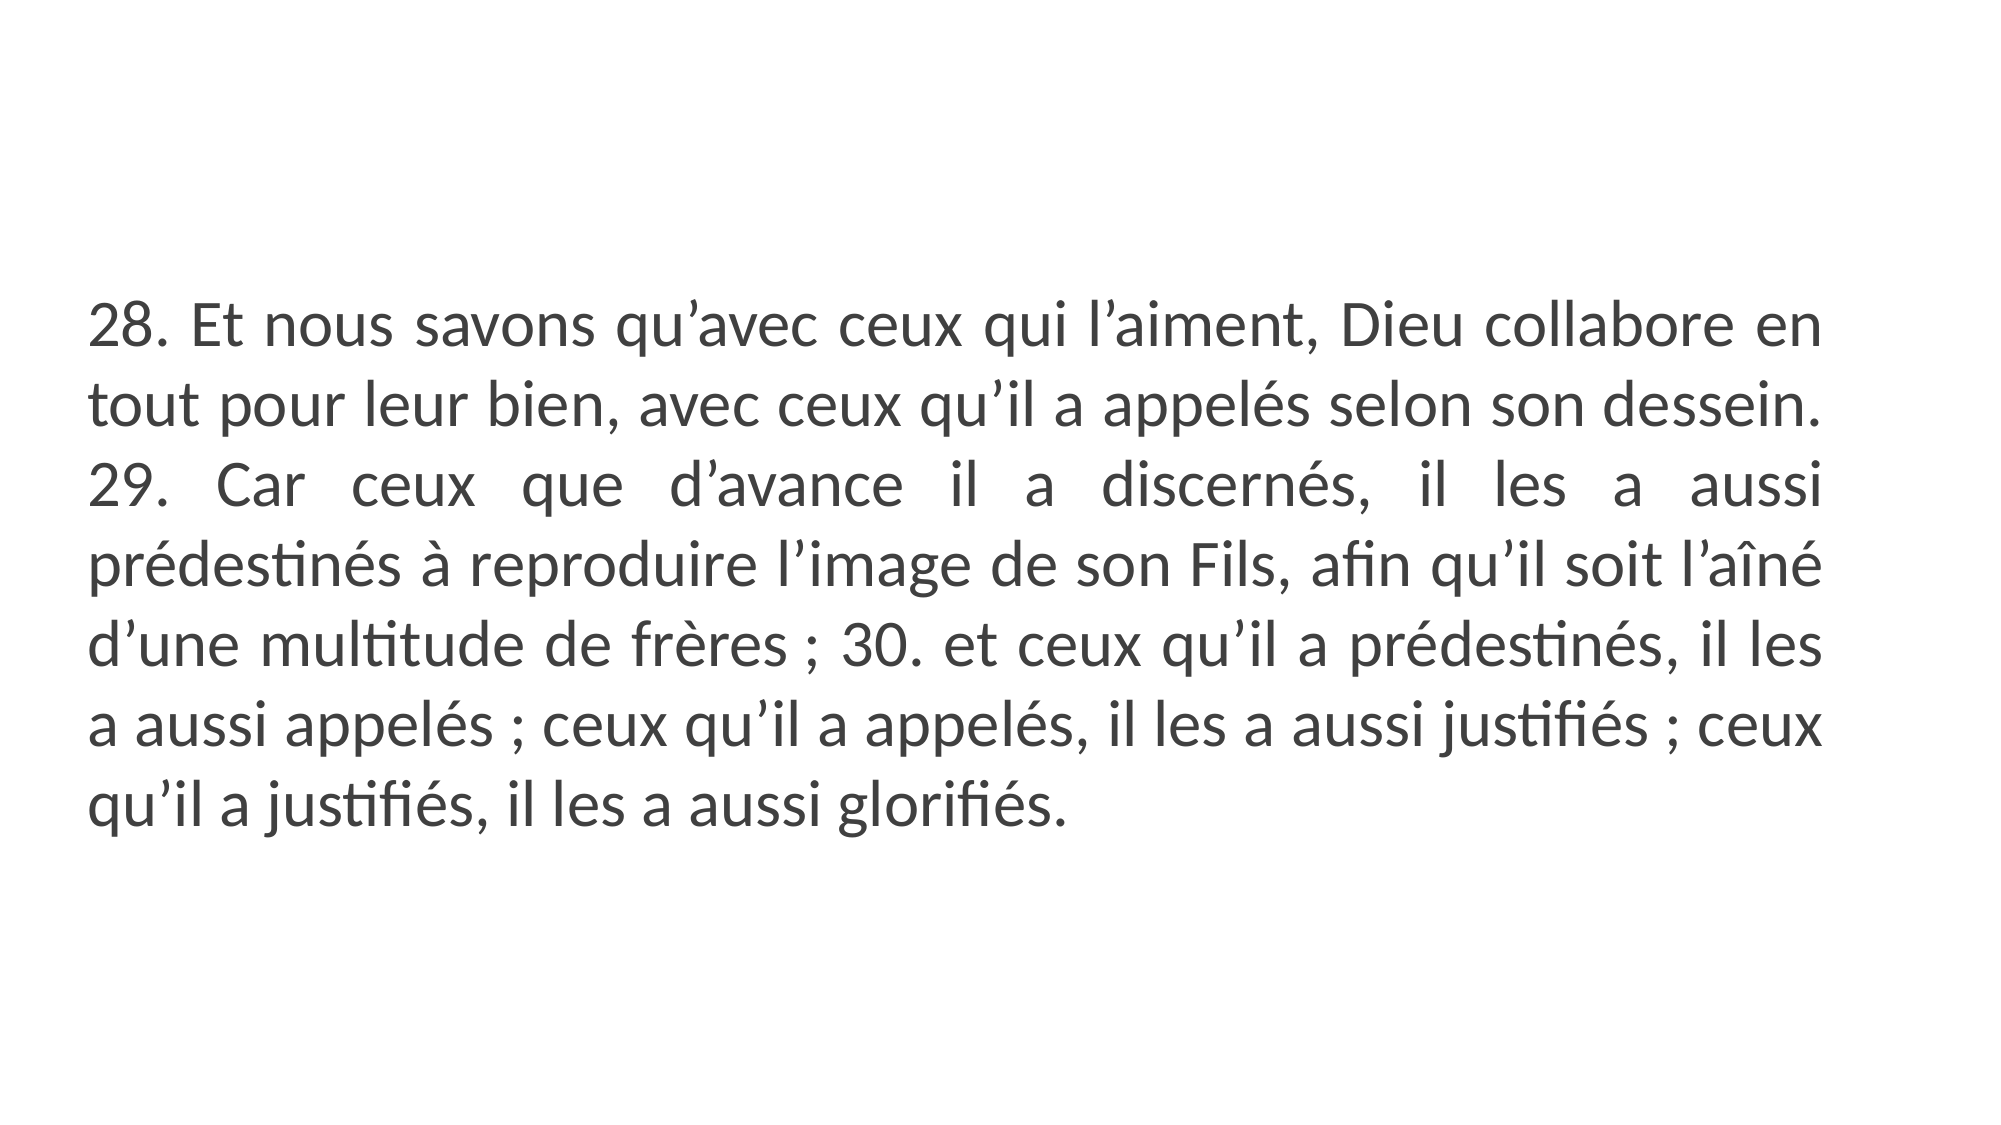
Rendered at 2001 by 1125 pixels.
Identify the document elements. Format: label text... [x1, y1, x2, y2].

text_box 28. Et nous savons qu’avec ceux qui l’aiment, Dieu collabore en tout pour leur bien, avec ceux qu’il a appelés selon son dessein. 29. Car ceux que d’avance il a discernés, il les a aussi prédestinés à reproduire l’image de son Fils, afin qu’il soit l’aîné d’une multitude de frères ; 30. et ceux qu’il a prédestinés, il les a aussi appelés ; ceux qu’il a appelés, il les a aussi justifiés ; ceux qu’il a justifiés, il les a aussi glorifiés. [72, 272, 1928, 847]
